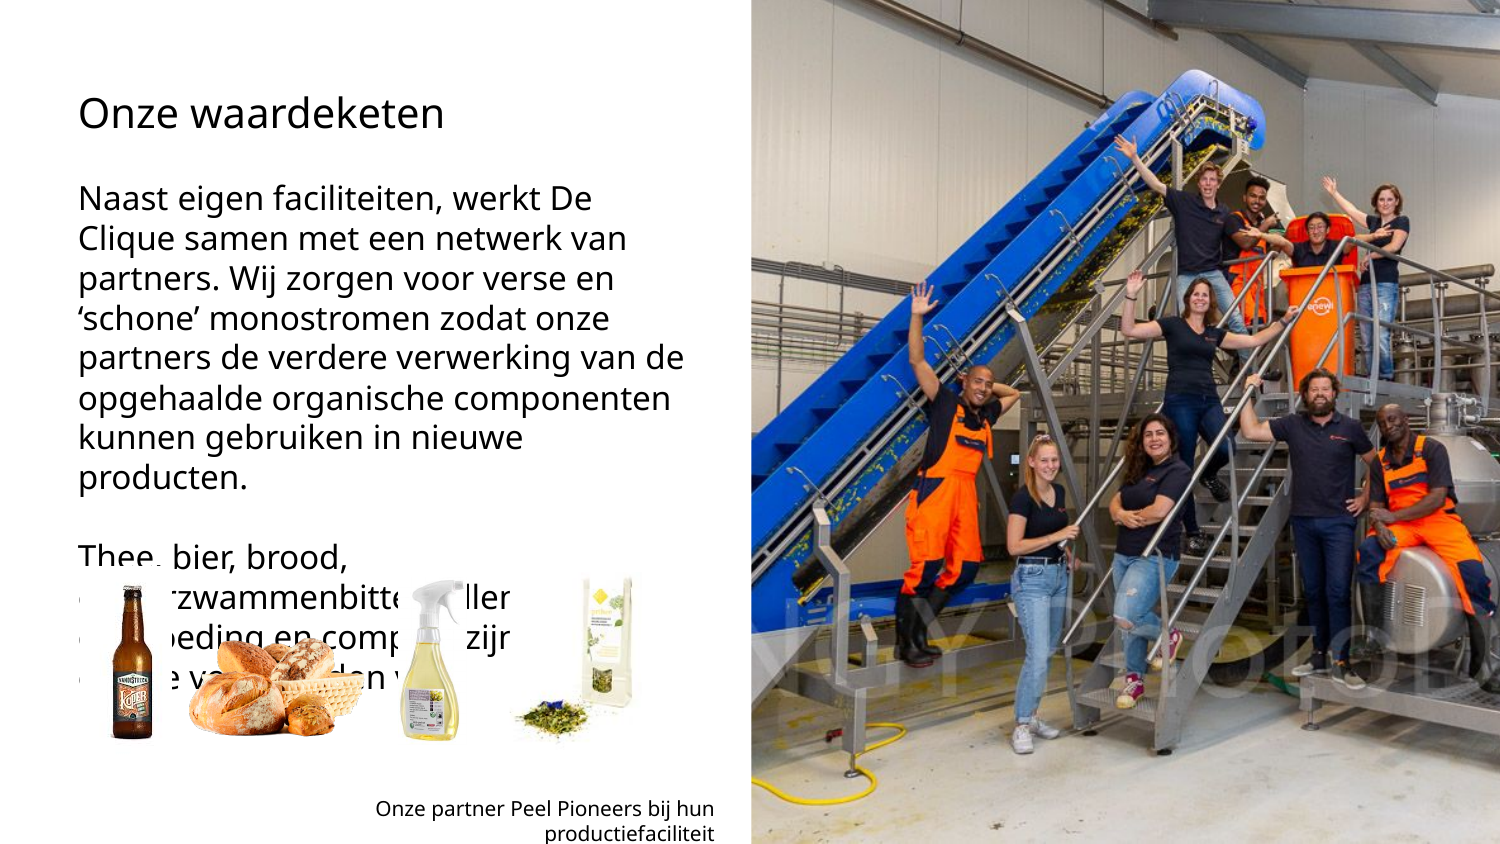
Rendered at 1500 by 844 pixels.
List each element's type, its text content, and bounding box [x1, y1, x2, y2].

picture [509, 571, 642, 750]
title Onze waardeketen Naast eigen faciliteiten, werkt De Clique samen met een netwerk van partners. Wij zorgen voor verse en ‘schone’ monostromen zodat onze partners de verdere verwerking van de opgehaalde organische componenten kunnen gebruiken in nieuwe producten. Thee, bier, brood, oesterzwammenbitterballen, diervoeding en compost zijn hier enkele voorbeelden van. [62, 72, 710, 809]
picture [751, 0, 1500, 844]
text_box Onze partner Peel Pioneers bij hun productiefaciliteit [215, 780, 730, 844]
picture [398, 577, 467, 745]
picture [79, 566, 173, 756]
picture [178, 617, 364, 742]
